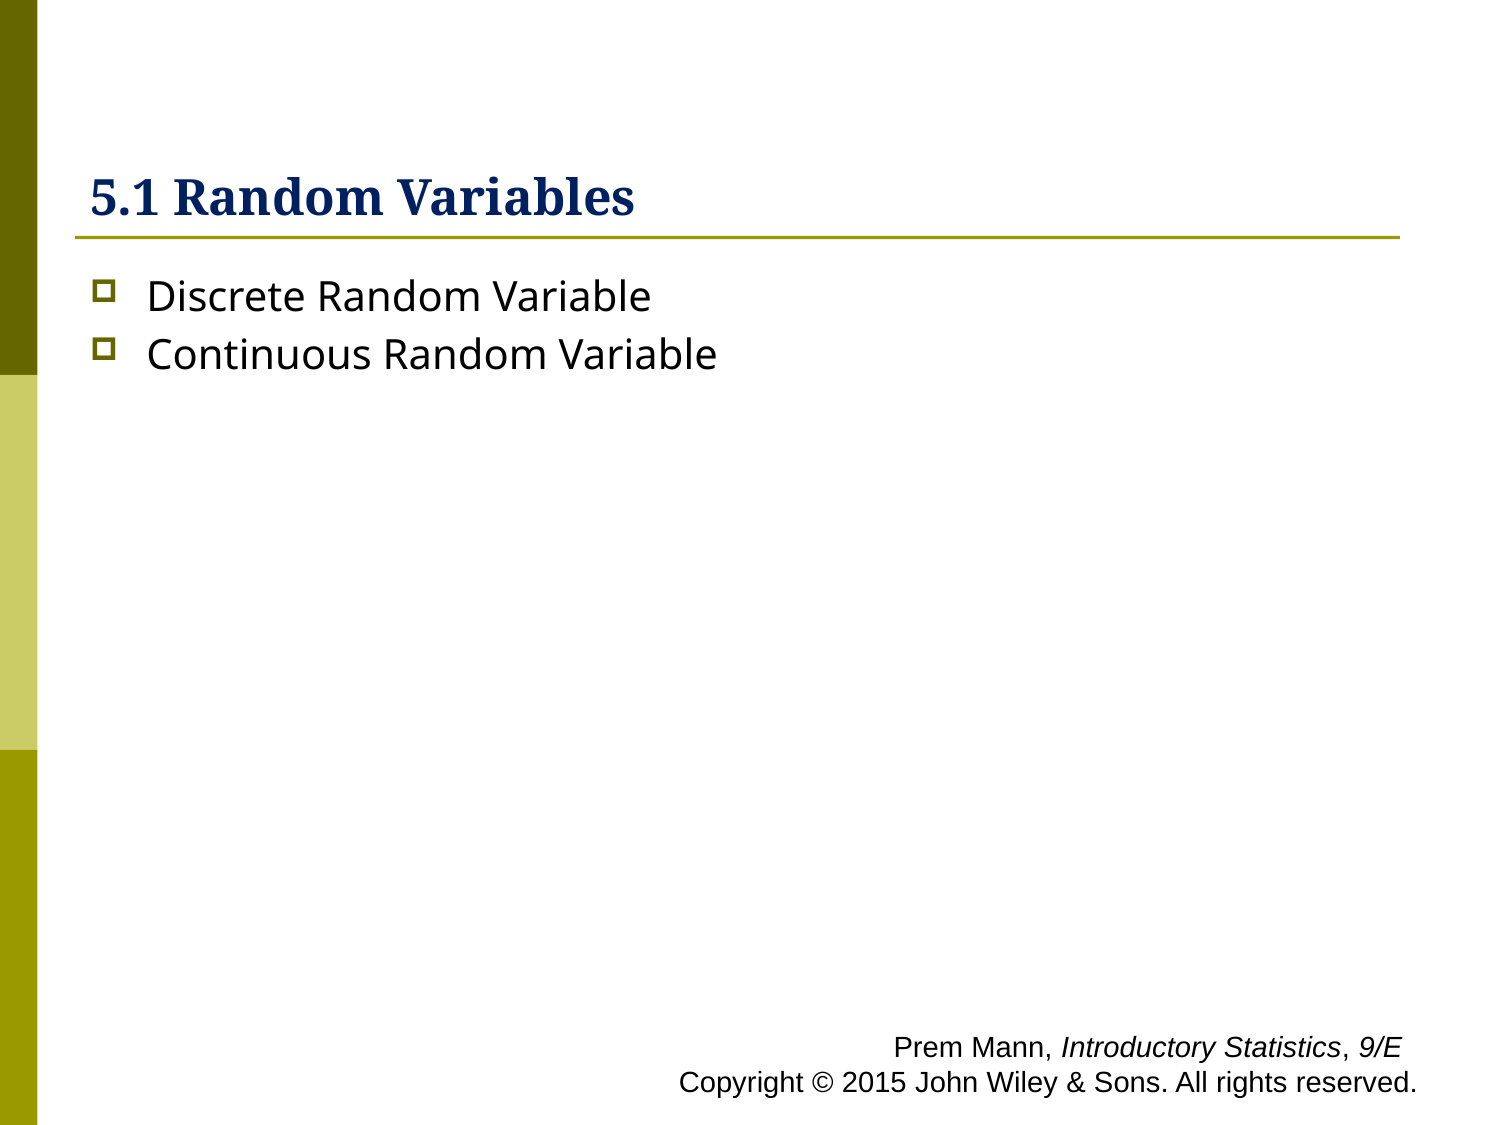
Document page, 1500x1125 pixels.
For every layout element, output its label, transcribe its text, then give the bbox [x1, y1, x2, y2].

list Discrete Random Variable Continuous Random Variable [75, 262, 1069, 938]
text_box Prem Mann, Introductory Statistics, 9/E Copyright © 2015 John Wiley & Sons. All rights reserved. [664, 1020, 1449, 1106]
title 5.1 Random Variables [75, 45, 1425, 233]
